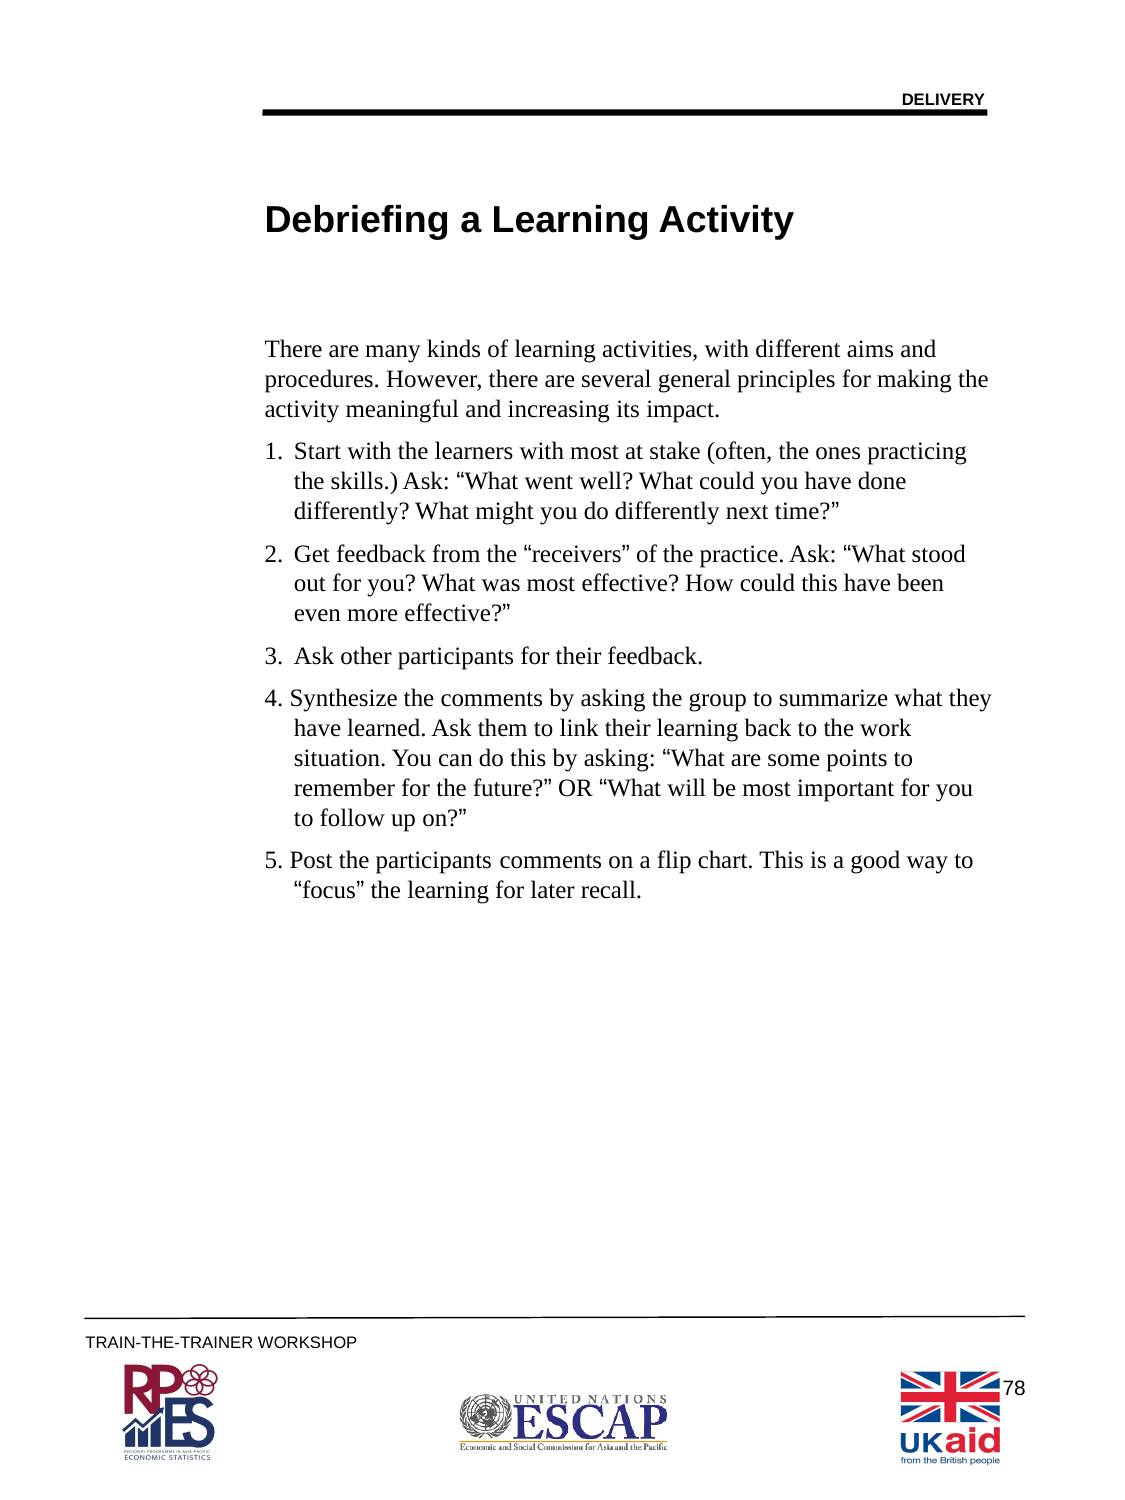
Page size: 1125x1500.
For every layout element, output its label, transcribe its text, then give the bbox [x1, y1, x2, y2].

slide_number 78 [806, 1366, 1041, 1467]
text_box Debriefing a Learning Activity [249, 187, 1000, 248]
text_box DELIVERY [650, 81, 1000, 116]
picture [454, 1383, 671, 1455]
picture [120, 1362, 221, 1463]
text_box There are many kinds of learning activities, with different aims and procedures. However, there are several general principles for making the activity meaningful and increasing its impact. 1. Start with the learners with most at stake (often, the ones practicing the skills.) Ask: “What went well? What could you have done differently? What might you do differently next time?” 2. Get feedback from the “receivers” of the practice. Ask: “What stood out for you? What was most effective? How could this have been even more effective?” 3. Ask other participants for their feedback. 4. Synthesize the comments by asking the group to summarize what they have learned. Ask them to link their learning back to the work situation. You can do this by asking: “What are some points to remember for the future?” OR “What will be most important for you to follow up on?” 5. Post the participants comments on a flip chart. This is a good way to “focus” the learning for later recall. [249, 324, 1013, 912]
